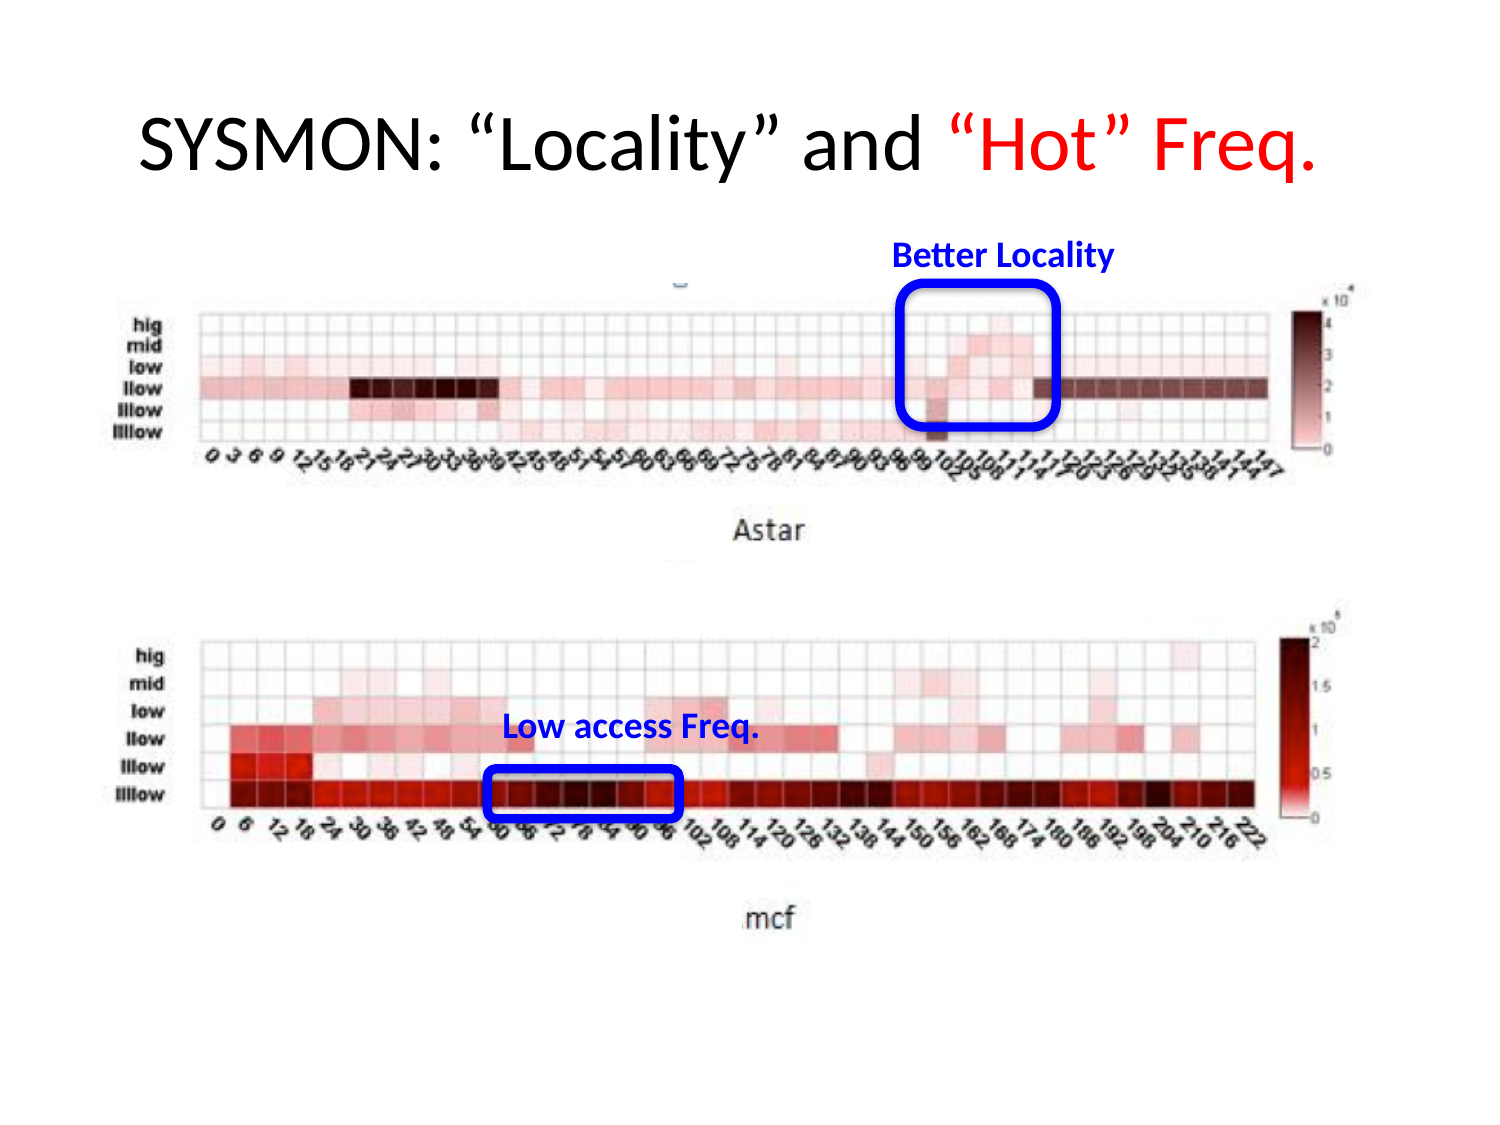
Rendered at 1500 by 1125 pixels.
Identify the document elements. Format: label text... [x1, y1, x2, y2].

text_box Better Locality [877, 222, 1303, 281]
picture [86, 283, 1378, 945]
title SYSMON: “Locality” and “Hot” Freq. [54, 44, 1405, 232]
